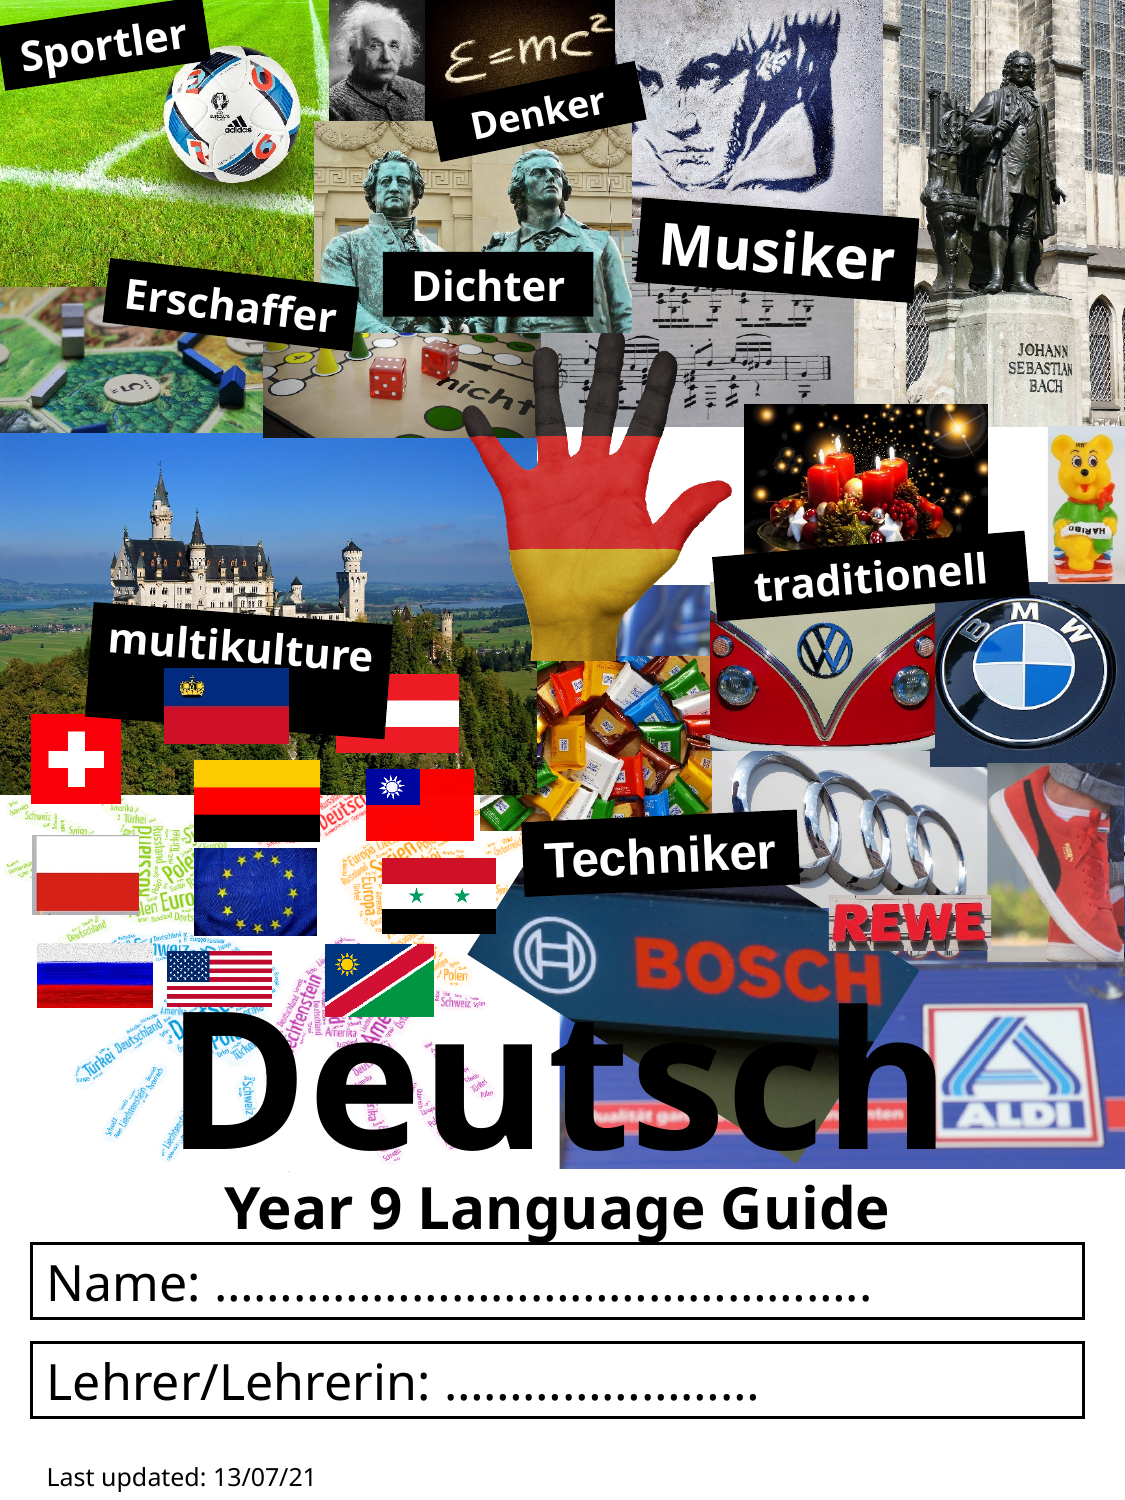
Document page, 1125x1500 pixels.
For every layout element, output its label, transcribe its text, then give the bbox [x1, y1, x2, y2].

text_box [314, 120, 632, 333]
text_box Name: ………………………………………….. [31, 1243, 1084, 1319]
title Deutsch [38, 1177, 1080, 1234]
text_box Lehrer/Lehrerin: …………………… [31, 1342, 1084, 1418]
picture [0, 0, 1125, 1173]
subtitle Year 9 Language Guide [31, 1177, 1084, 1243]
text_box Last updated: 13/07/21 [31, 1454, 421, 1500]
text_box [0, 0, 325, 288]
text_box traditionell [736, 530, 1029, 581]
